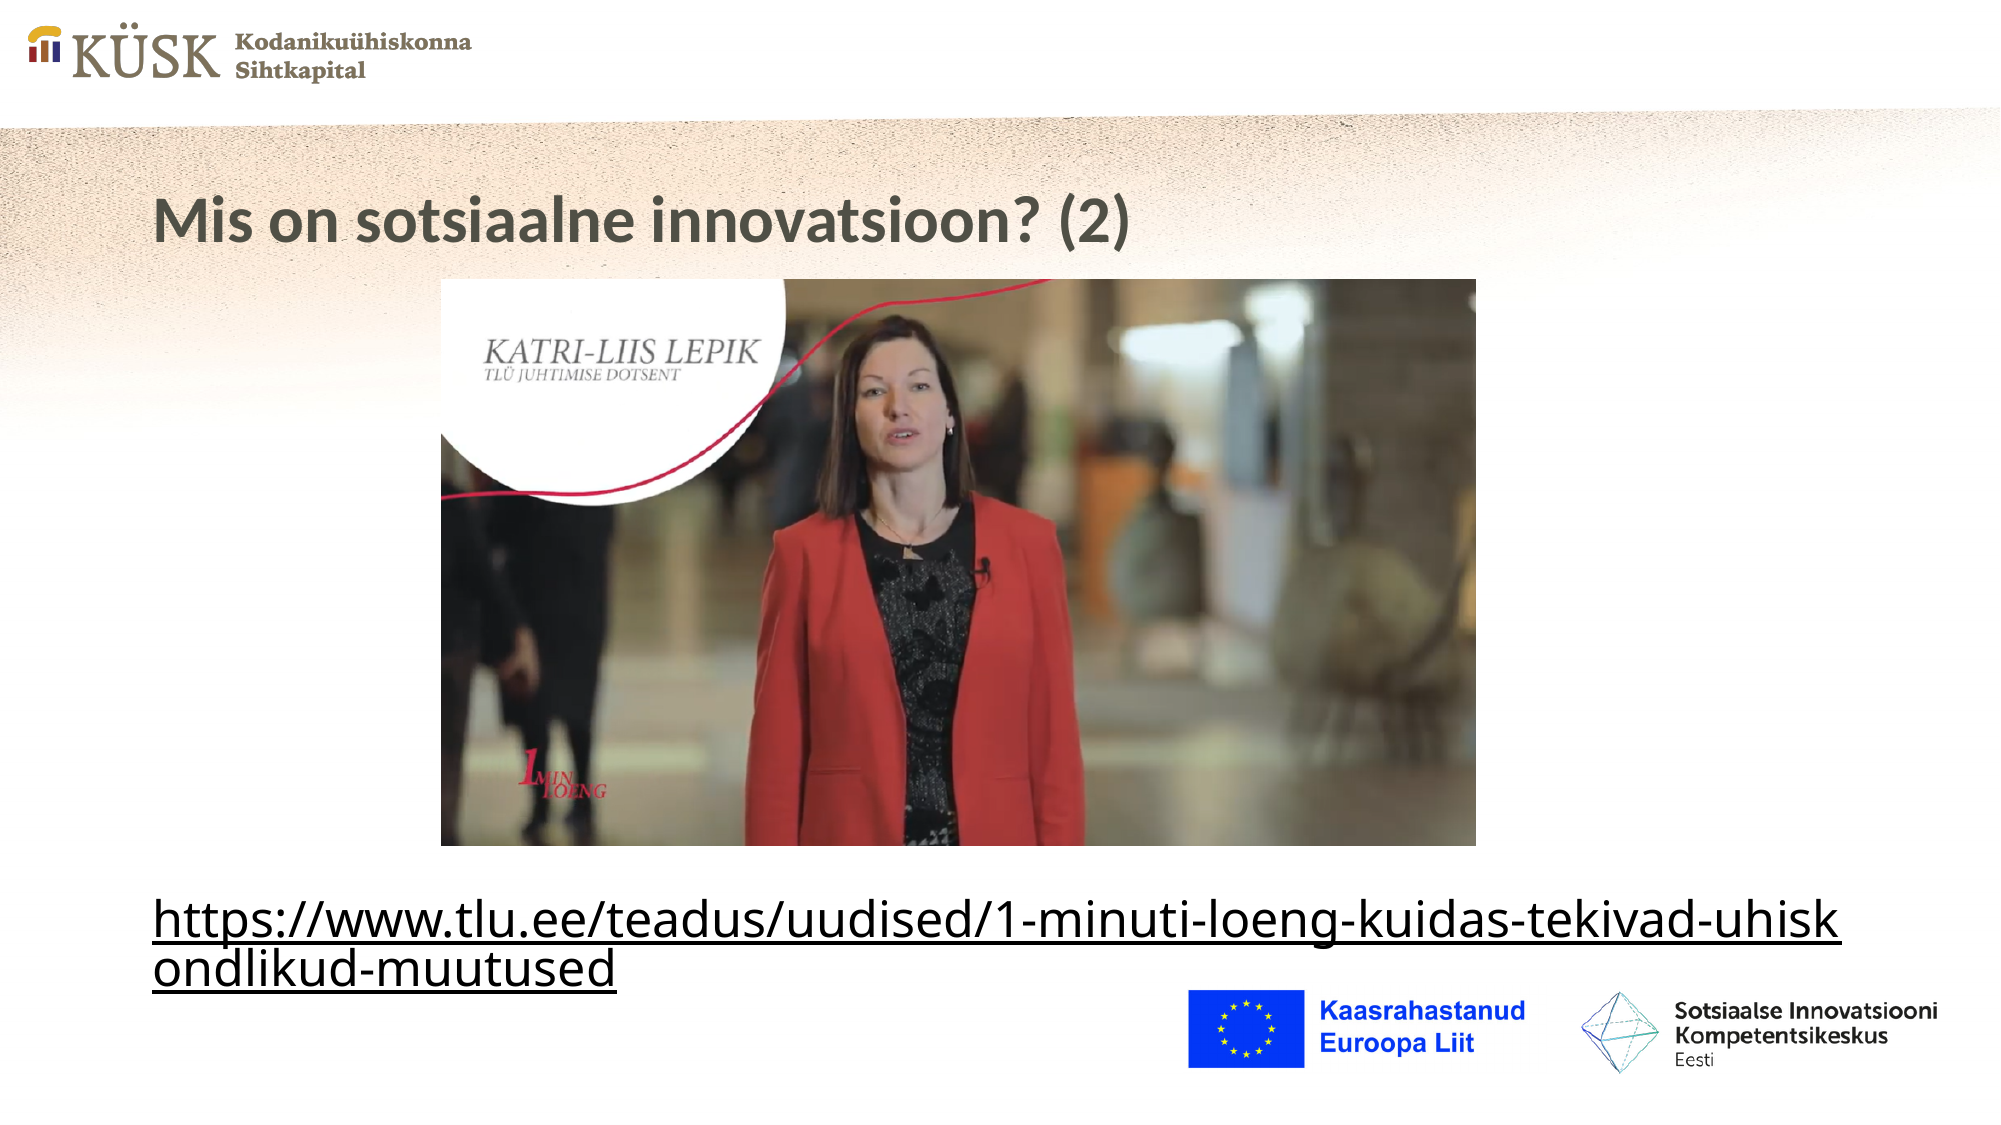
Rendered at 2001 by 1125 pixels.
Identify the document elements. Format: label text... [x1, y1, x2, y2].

title Mis on sotsiaalne innovatsioon? (2) [137, 111, 1863, 329]
picture [0, 0, 2001, 1125]
list https://www.tlu.ee/teadus/uudised/1-minuti-loeng-kuidas-tekivad-uhiskondlikud-muutused [137, 329, 1863, 1014]
